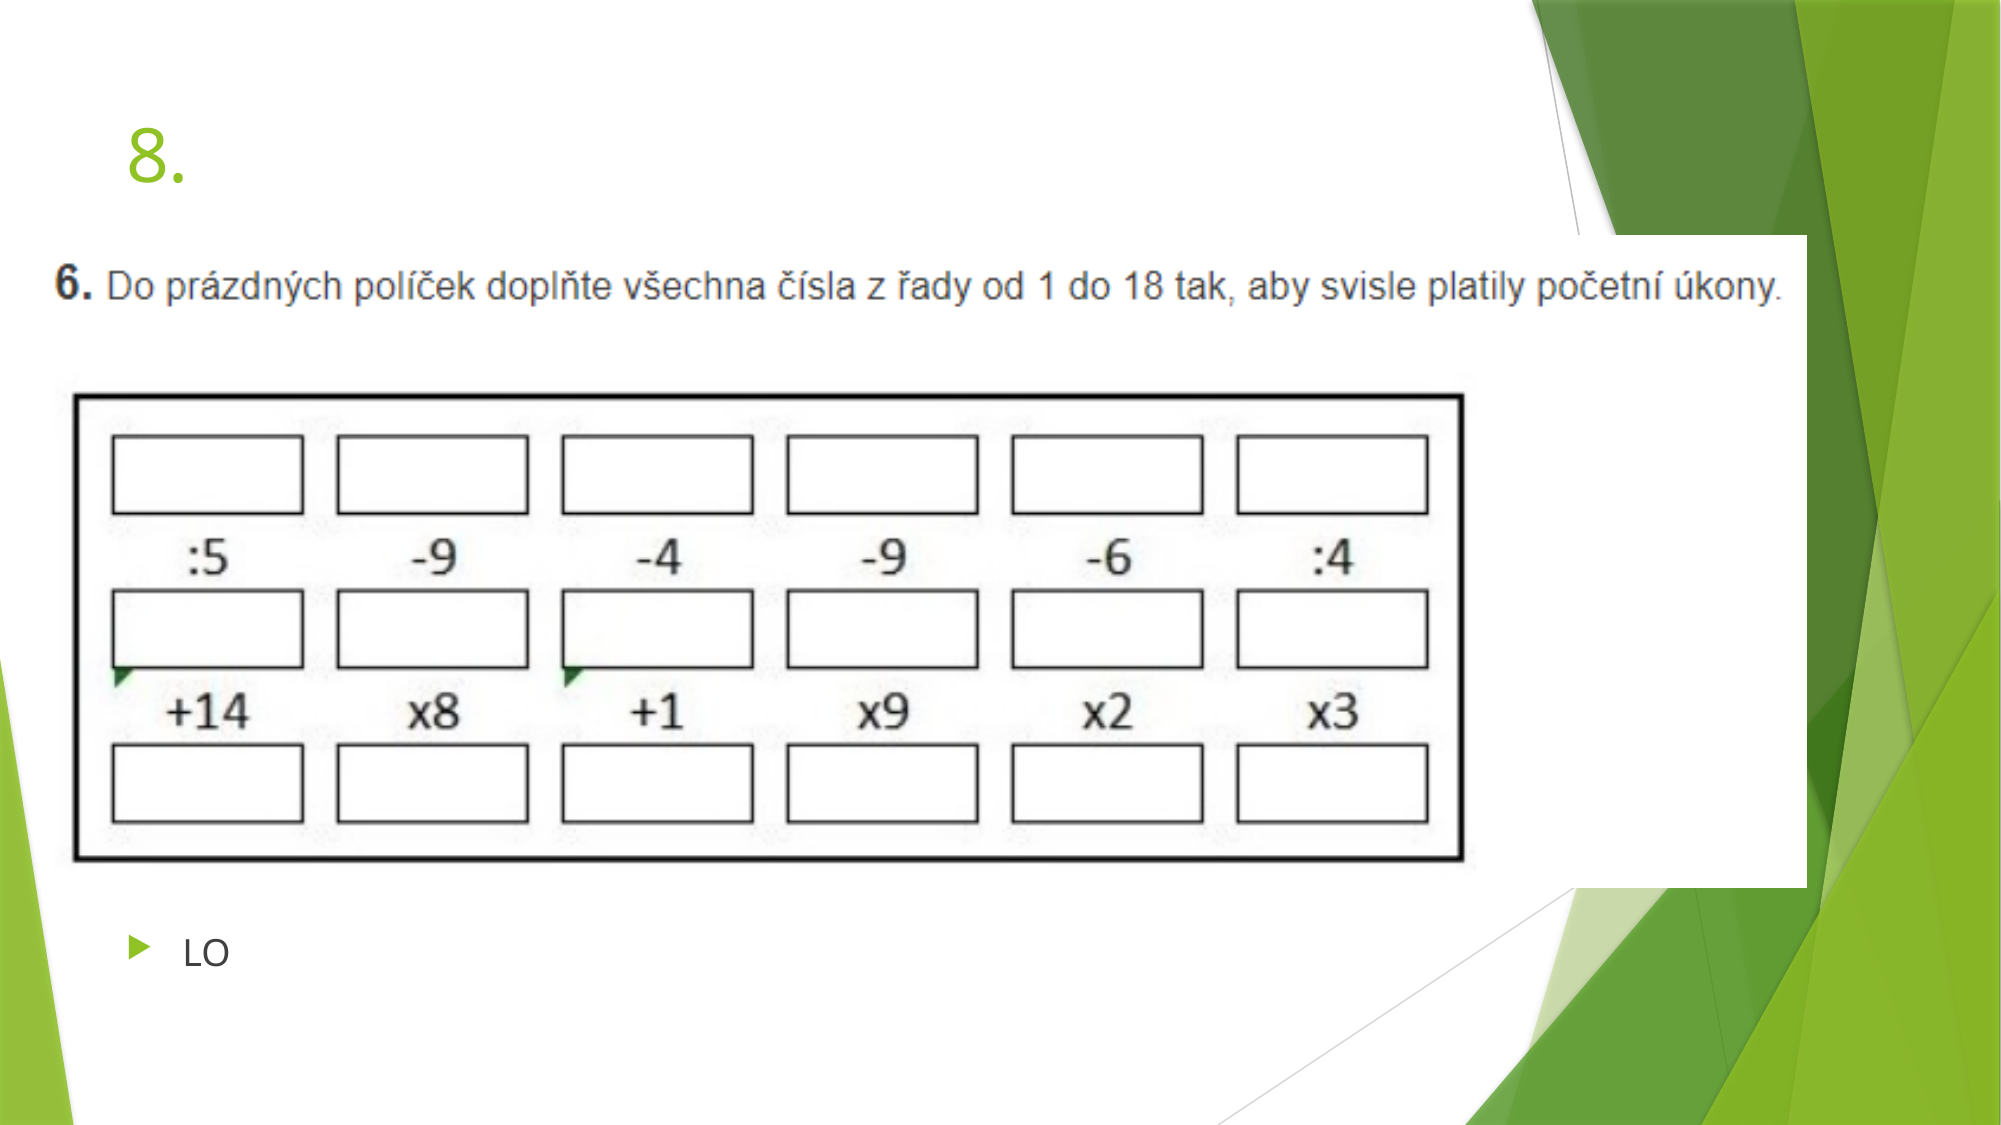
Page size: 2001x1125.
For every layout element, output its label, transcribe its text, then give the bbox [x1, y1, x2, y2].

list LO [111, 921, 1522, 992]
picture [37, 235, 1808, 888]
title 8. [111, 99, 1522, 233]
